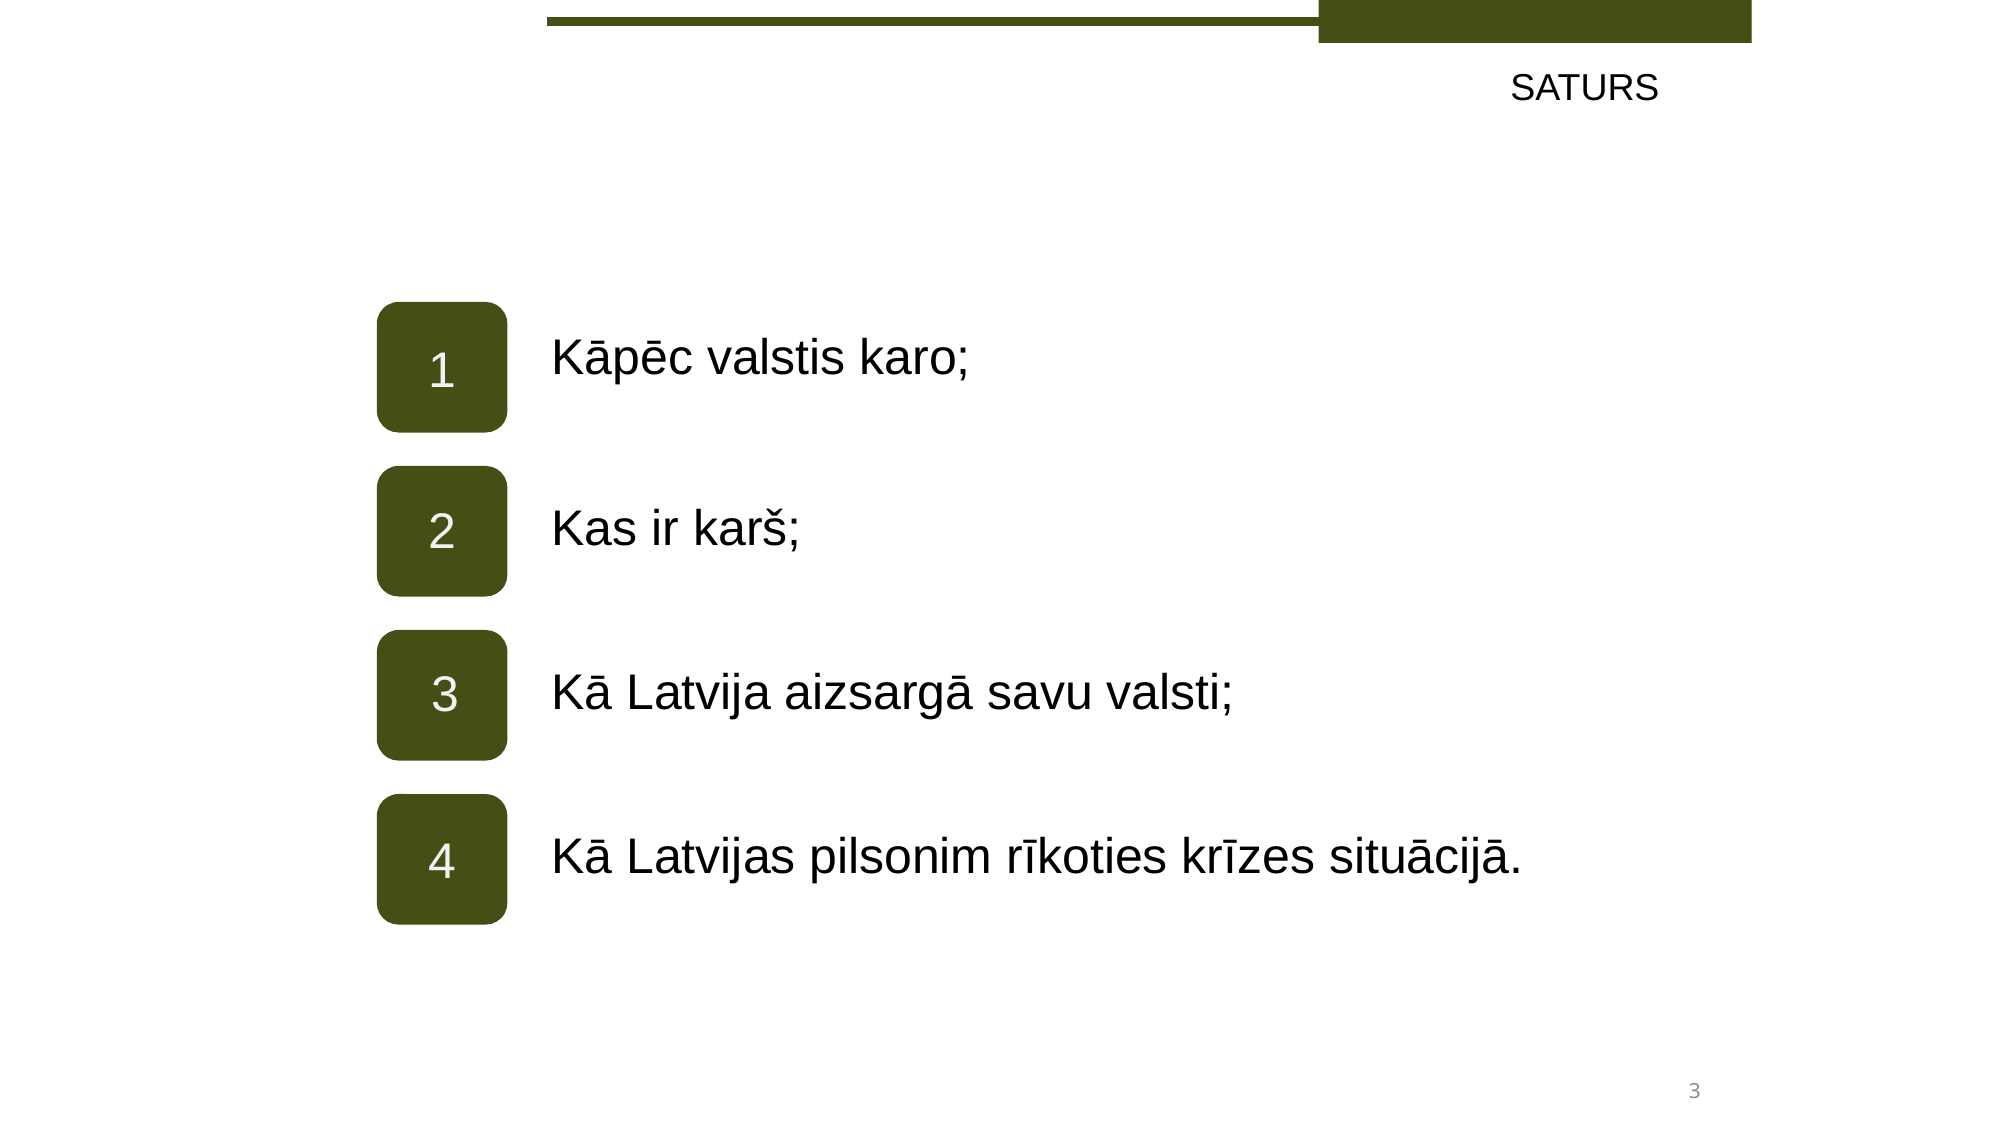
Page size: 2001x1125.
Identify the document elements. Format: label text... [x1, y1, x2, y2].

text_box 2 [394, 490, 490, 566]
text_box [375, 628, 509, 762]
text_box SATURS [1495, 55, 1675, 116]
text_box 4 [394, 821, 490, 896]
text_box 1 [394, 329, 490, 405]
text_box [546, 16, 1318, 27]
slide_number 3 [1665, 1067, 1716, 1118]
text_box [375, 300, 509, 434]
text_box Kāpēc valstis karo; [536, 316, 1842, 392]
text_box Kā Latvijas pilsonim rīkoties krīzes situācijā. [536, 816, 1842, 891]
text_box [375, 792, 509, 926]
picture [1318, 0, 1752, 43]
text_box Kā Latvija aizsargā savu valsti; [536, 652, 1842, 728]
text_box 3 [397, 653, 494, 729]
text_box Kas ir karš; [536, 488, 1842, 563]
text_box [375, 464, 509, 598]
